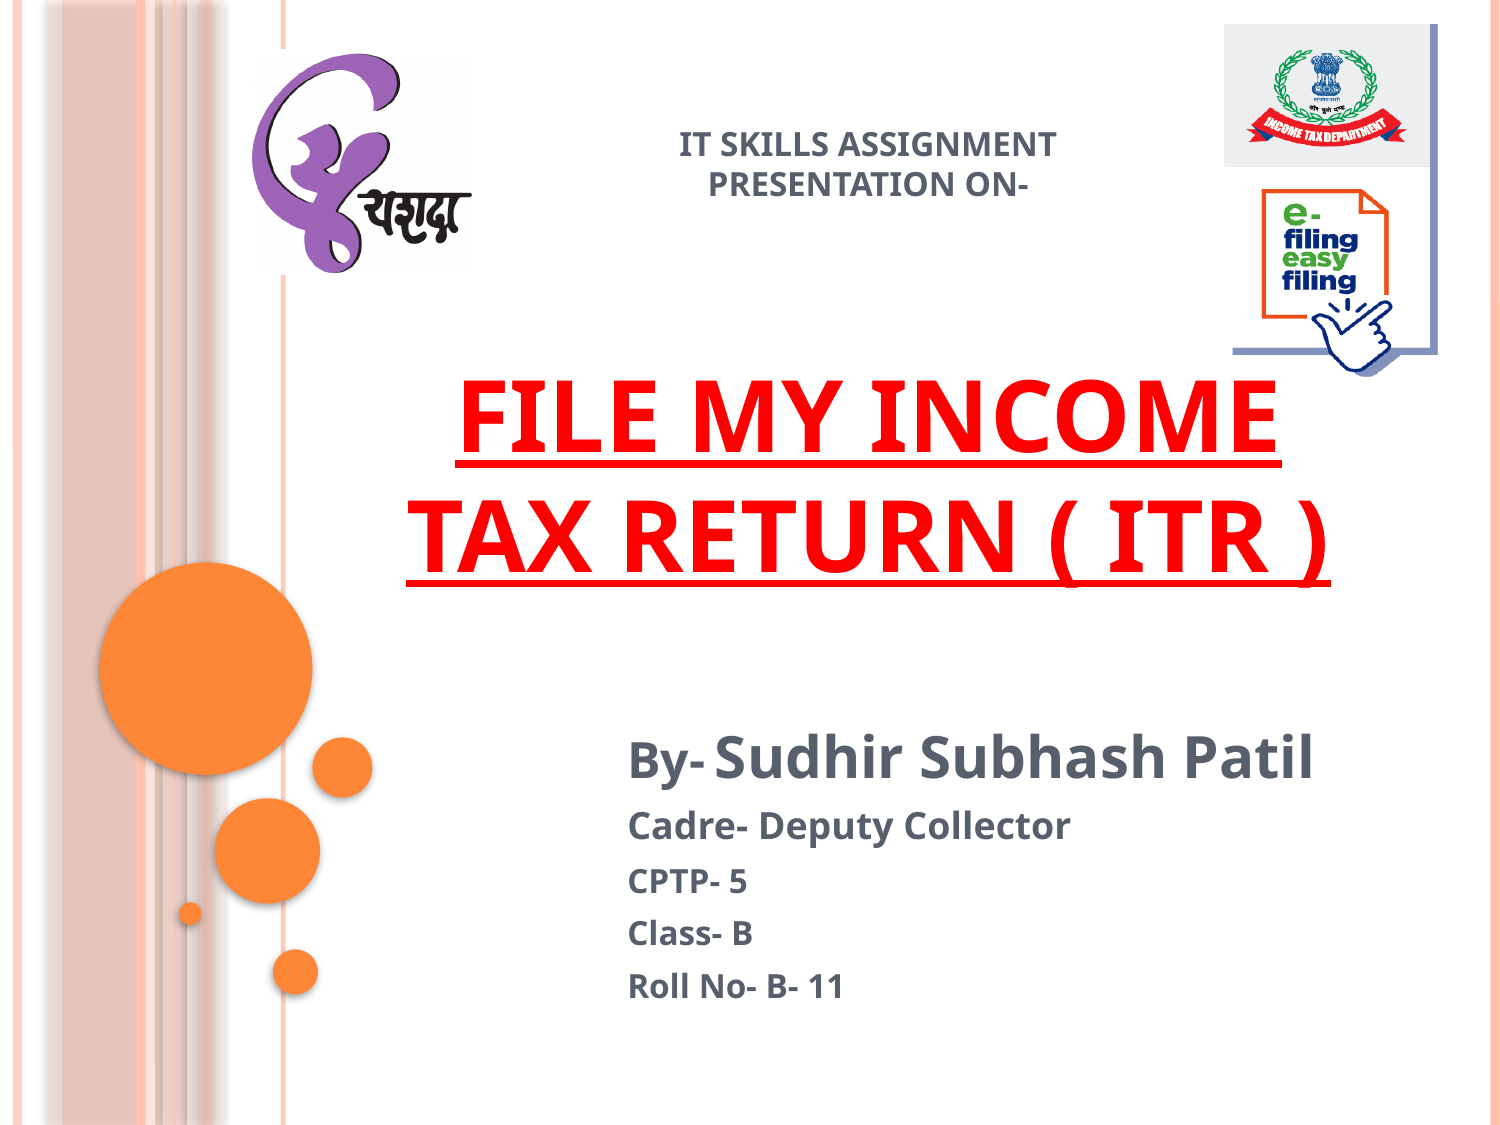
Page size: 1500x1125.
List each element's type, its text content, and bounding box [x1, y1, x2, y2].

picture [249, 49, 475, 276]
picture [1224, 24, 1438, 377]
subtitle By- Sudhir Subhash Patil Cadre- Deputy Collector CPTP- 5 Class- B Roll No- B- 11 [612, 712, 1400, 1013]
title It skills assignment presentation on- File my income tax return ( itr ) [362, 75, 1375, 600]
